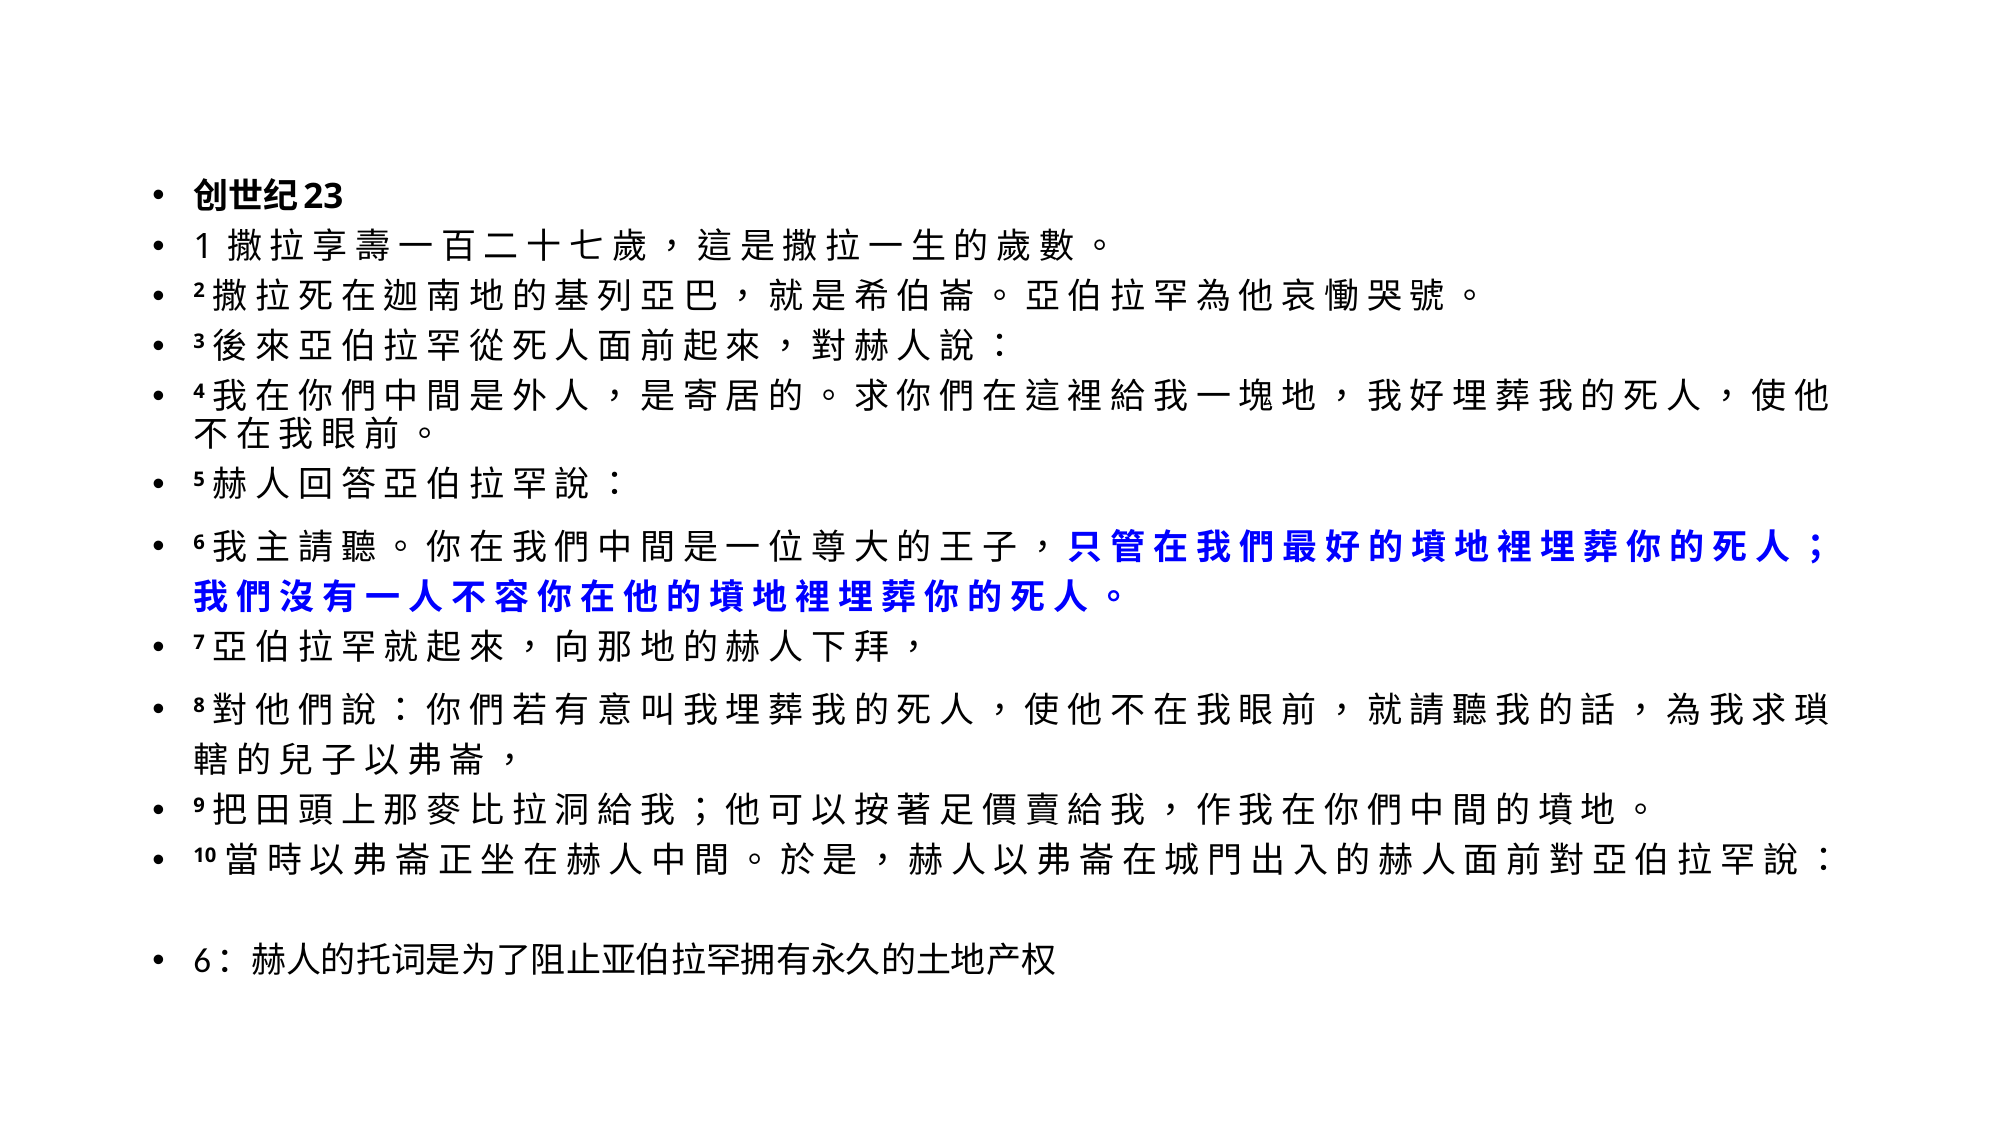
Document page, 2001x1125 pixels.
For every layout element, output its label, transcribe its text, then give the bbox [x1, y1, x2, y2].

list 创世纪23 1 撒 拉 享 壽 一 百 二 十 七 歲 ， 這 是 撒 拉 一 生 的 歲 數 。 2 撒 拉 死 在 迦 南 地 的 基 列 亞 巴 ， 就 是 希 伯 崙 。 亞 伯 拉 罕 為 他 哀 慟 哭 號 。 3 後 來 亞 伯 拉 罕 從 死 人 面 前 起 來 ， 對 赫 人 說 ： 4 我 在 你 們 中 間 是 外 人 ， 是 寄 居 的 。 求 你 們 在 這 裡 給 我 一 塊 地 ， 我 好 埋 葬 我 的 死 人 ， 使 他 不 在 我 眼 前 。 5 赫 人 回 答 亞 伯 拉 罕 說 ： 6 我 主 請 聽 。 你 在 我 們 中 間 是 一 位 尊 大 的 王 子 ， 只 管 在 我 們 最 好 的 墳 地 裡 埋 葬 你 的 死 人 ； 我 們 沒 有 一 人 不 容 你 在 他 的 墳 地 裡 埋 葬 你 的 死 人 。 7 亞 伯 拉 罕 就 起 來 ， 向 那 地 的 赫 人 下 拜 ， 8 對 他 們 說 ： 你 們 若 有 意 叫 我 埋 葬 我 的 死 人 ， 使 他 不 在 我 眼 前 ， 就 請 聽 我 的 話 ， 為 我 求 瑣 轄 的 兒 子 以 弗 崙 ， 9 把 田 頭 上 那 麥 比 拉 洞 給 我 ； 他 可 以 按 著 足 價 賣 給 我 ， 作 我 在 你 們 中 間 的 墳 地 。 10 當 時 以 弗 崙 正 坐 在 赫 人 中 間 。 於 是 ， 赫 人 以 弗 崙 在 城 門 出 入 的 赫 人 面 前 對 亞 伯 拉 罕 說 ： 6：赫人的托词是为了阻止亚伯拉罕拥有永久的土地产权 [137, 170, 1863, 1014]
